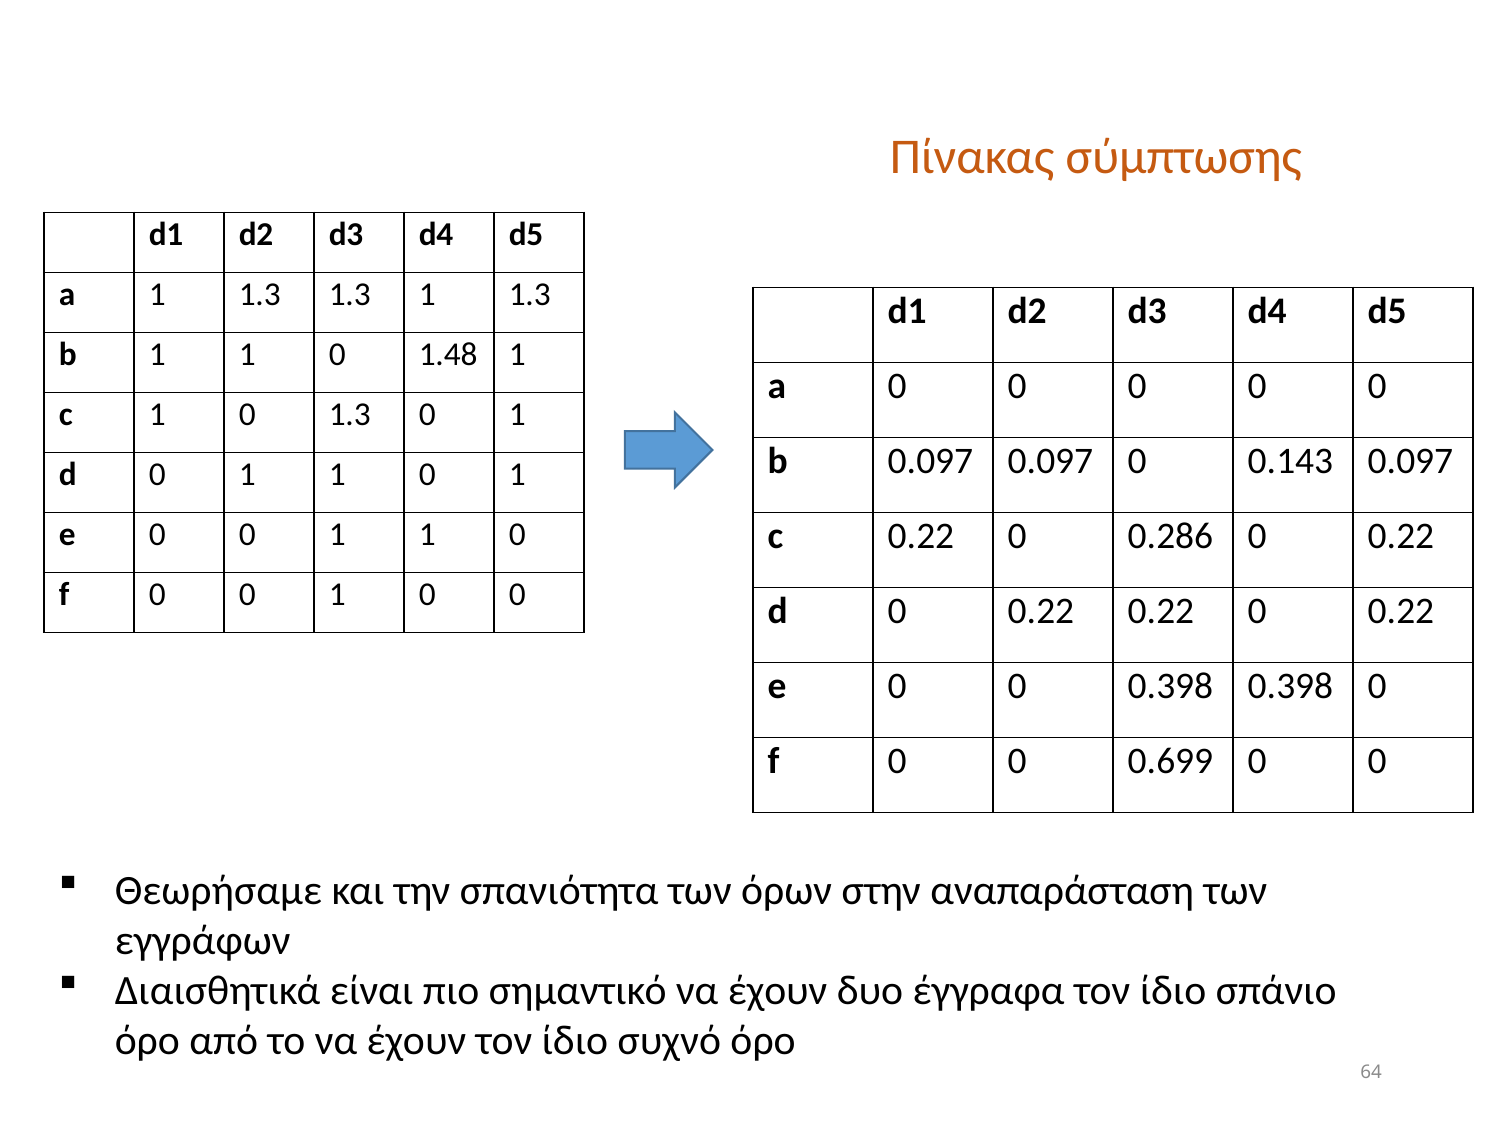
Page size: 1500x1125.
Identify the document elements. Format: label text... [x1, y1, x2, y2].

table_cell e [45, 513, 133, 572]
table_cell a [45, 273, 133, 332]
table_cell 0 [135, 513, 223, 572]
table_cell 1 [495, 333, 583, 392]
table_cell 1 [315, 453, 403, 512]
table_cell 0.398 [1234, 663, 1352, 737]
table_header d1 [874, 288, 992, 362]
table_cell 0.398 [1114, 663, 1232, 737]
table_cell c [45, 393, 133, 452]
table_cell 0.22 [1114, 588, 1232, 662]
table_cell 1 [135, 273, 223, 332]
table_cell 0 [135, 453, 223, 512]
table_cell 0.286 [1114, 513, 1232, 587]
table_header d1 [135, 213, 223, 272]
table_cell 0 [1354, 738, 1472, 812]
table_cell 1.48 [405, 333, 493, 392]
table_cell 1.3 [225, 273, 313, 332]
table_cell a [754, 363, 872, 437]
table_header [754, 288, 872, 362]
table_cell 0.097 [1354, 438, 1472, 512]
table_cell 1 [315, 573, 403, 632]
table_header d4 [405, 213, 493, 272]
table_cell 0 [135, 573, 223, 632]
table_cell 0.22 [1354, 588, 1472, 662]
table_header [45, 213, 133, 272]
table_cell 0 [874, 363, 992, 437]
table_cell 0 [874, 663, 992, 737]
table_cell 1 [495, 393, 583, 452]
table_cell 1 [225, 333, 313, 392]
table_cell 0 [405, 453, 493, 512]
table_cell 1.3 [315, 393, 403, 452]
table_header d2 [994, 288, 1112, 362]
table_cell d [45, 453, 133, 512]
table_cell 0 [874, 588, 992, 662]
table_cell 0 [315, 333, 403, 392]
table_cell 0 [874, 738, 992, 812]
table_cell 0 [994, 513, 1112, 587]
table_header d5 [495, 213, 583, 272]
table_cell 0 [994, 738, 1112, 812]
table_cell 0 [405, 573, 493, 632]
table_cell 1 [405, 273, 493, 332]
table_cell 0 [1234, 363, 1352, 437]
table_cell 0 [1114, 363, 1232, 437]
table_cell 0.097 [994, 438, 1112, 512]
table_cell 1 [405, 513, 493, 572]
table_cell 0 [1234, 588, 1352, 662]
table_cell e [754, 663, 872, 737]
table_cell 0.22 [994, 588, 1112, 662]
table_cell 1.3 [315, 273, 403, 332]
table_cell b [754, 438, 872, 512]
text_box Πίνακας σύμπτωσης [875, 116, 1375, 192]
table_cell 1 [135, 393, 223, 452]
table_header d3 [315, 213, 403, 272]
table_cell 0.22 [874, 513, 992, 587]
table_cell 1 [495, 453, 583, 512]
text_box [623, 409, 714, 490]
table_header d2 [225, 213, 313, 272]
table_cell 0 [405, 393, 493, 452]
table_cell 0 [994, 363, 1112, 437]
table_cell 0.699 [1114, 738, 1232, 812]
table_cell 1.3 [495, 273, 583, 332]
table_cell 0 [1354, 663, 1472, 737]
table_header d3 [1114, 288, 1232, 362]
table_cell 0 [1234, 513, 1352, 587]
table_cell b [45, 333, 133, 392]
table_cell d [754, 588, 872, 662]
table_header d5 [1354, 288, 1472, 362]
table_header d4 [1234, 288, 1352, 362]
table_cell f [45, 573, 133, 632]
table_cell 0 [225, 573, 313, 632]
table_cell 0 [495, 513, 583, 572]
table_cell c [754, 513, 872, 587]
table_cell 0.097 [874, 438, 992, 512]
table_cell 0 [1234, 738, 1352, 812]
table_cell 0 [225, 393, 313, 452]
table_cell 1 [315, 513, 403, 572]
table_cell 0 [1354, 363, 1472, 437]
table_cell 0 [994, 663, 1112, 737]
text_box Θεωρήσαμε και την σπανιότητα των όρων στην αναπαράσταση των εγγράφων Διαισθητικά είναι πιο σημαντικό να έχουν δυο έγγραφα τον ίδιο σπάνιο όρο από το να έχουν τον ίδιο συχνό όρο [43, 855, 1382, 1071]
table_cell 1 [135, 333, 223, 392]
table_cell 0.143 [1234, 438, 1352, 512]
table_cell f [754, 738, 872, 812]
table_cell 0.22 [1354, 513, 1472, 587]
table_cell 0 [495, 573, 583, 632]
table_cell 0 [225, 513, 313, 572]
table_cell 1 [225, 453, 313, 512]
table_cell 0 [1114, 438, 1232, 512]
slide_number 64 [1059, 1042, 1397, 1103]
